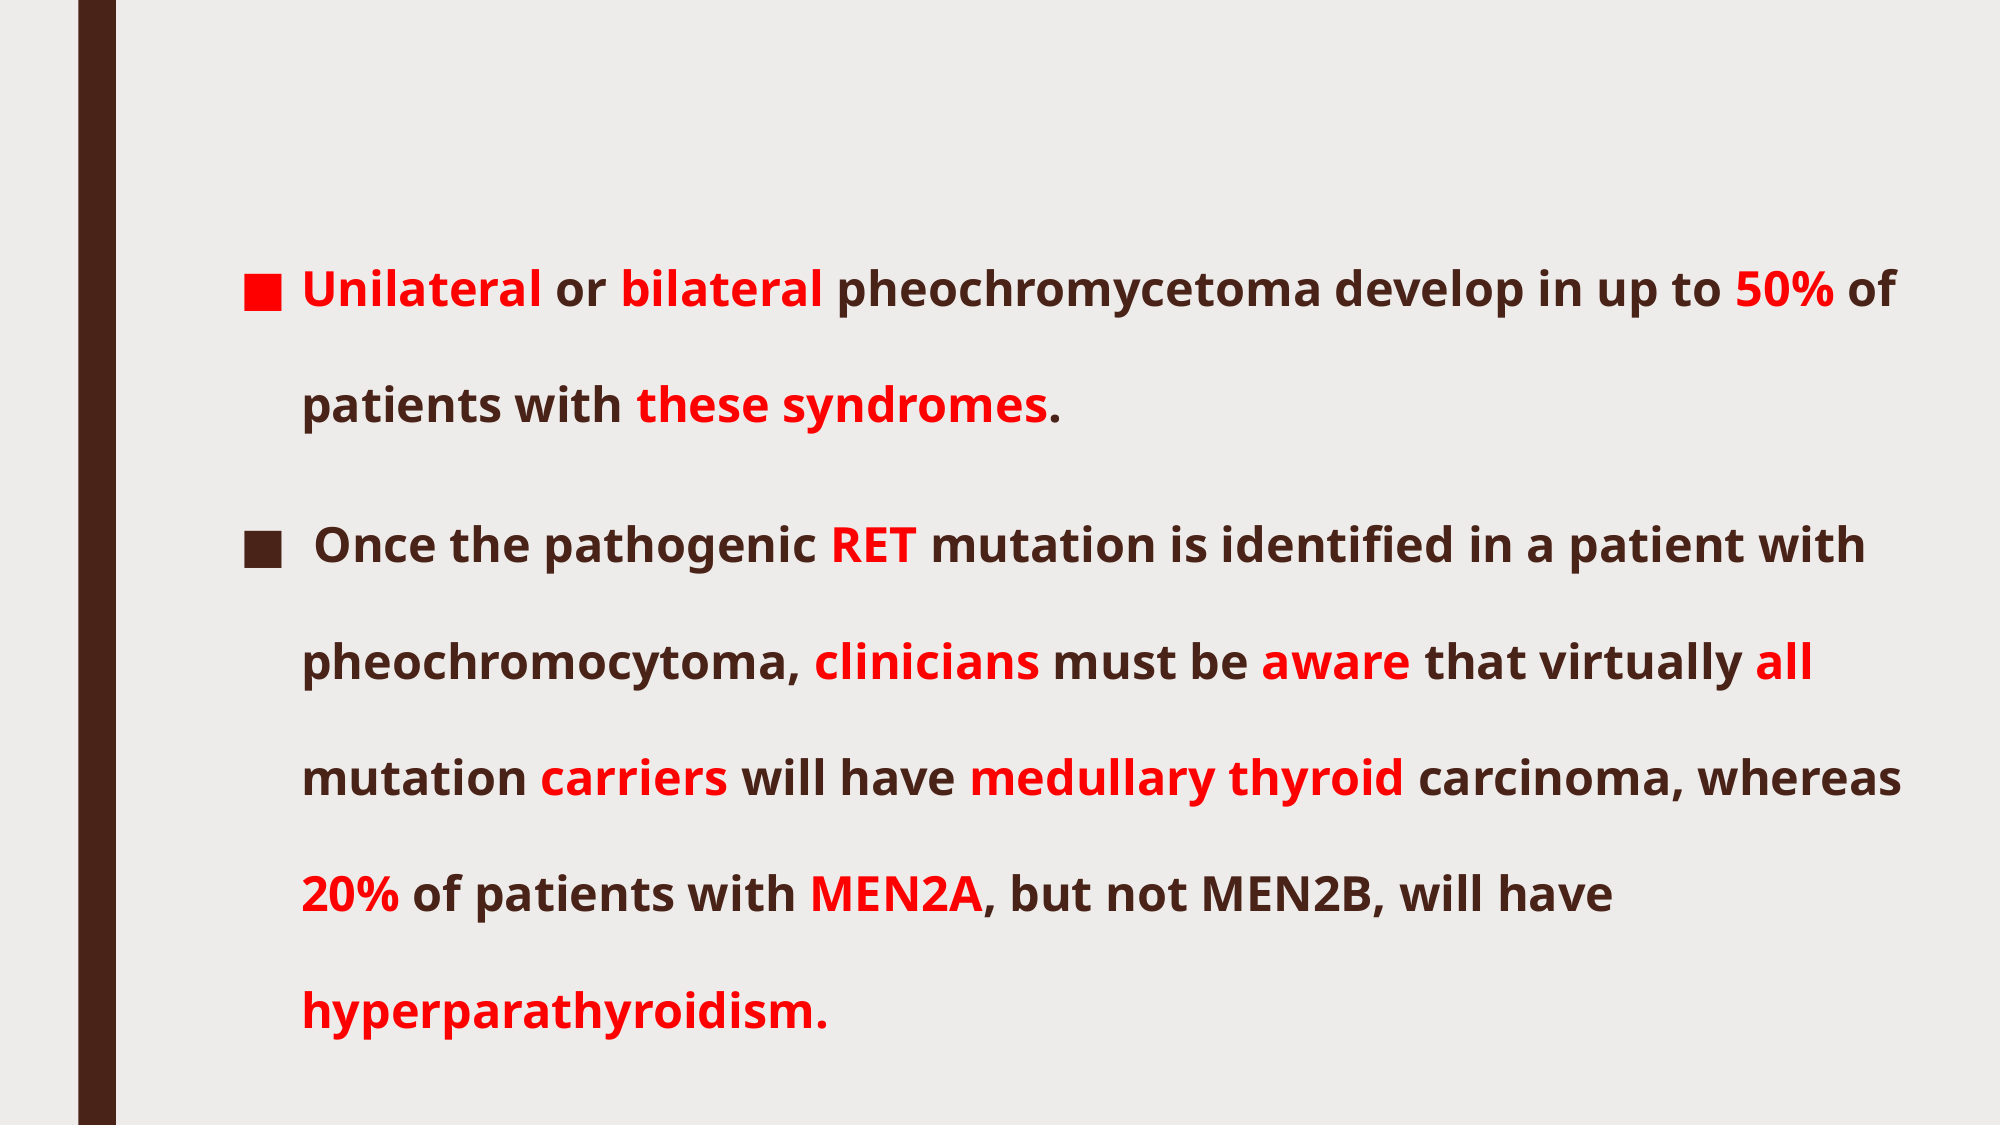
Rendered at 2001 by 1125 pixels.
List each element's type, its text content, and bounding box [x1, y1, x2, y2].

list Unilateral or bilateral pheochromycetoma develop in up to 50% of patients with these syndromes. Once the pathogenic RET mutation is identified in a patient with pheochromocytoma, clinicians must be aware that virtually all mutation carriers will have medullary thyroid carcinoma, whereas 20% of patients with MEN­2A, but not MEN­2B, will have hyperparathyroidism. [225, 191, 1964, 1125]
